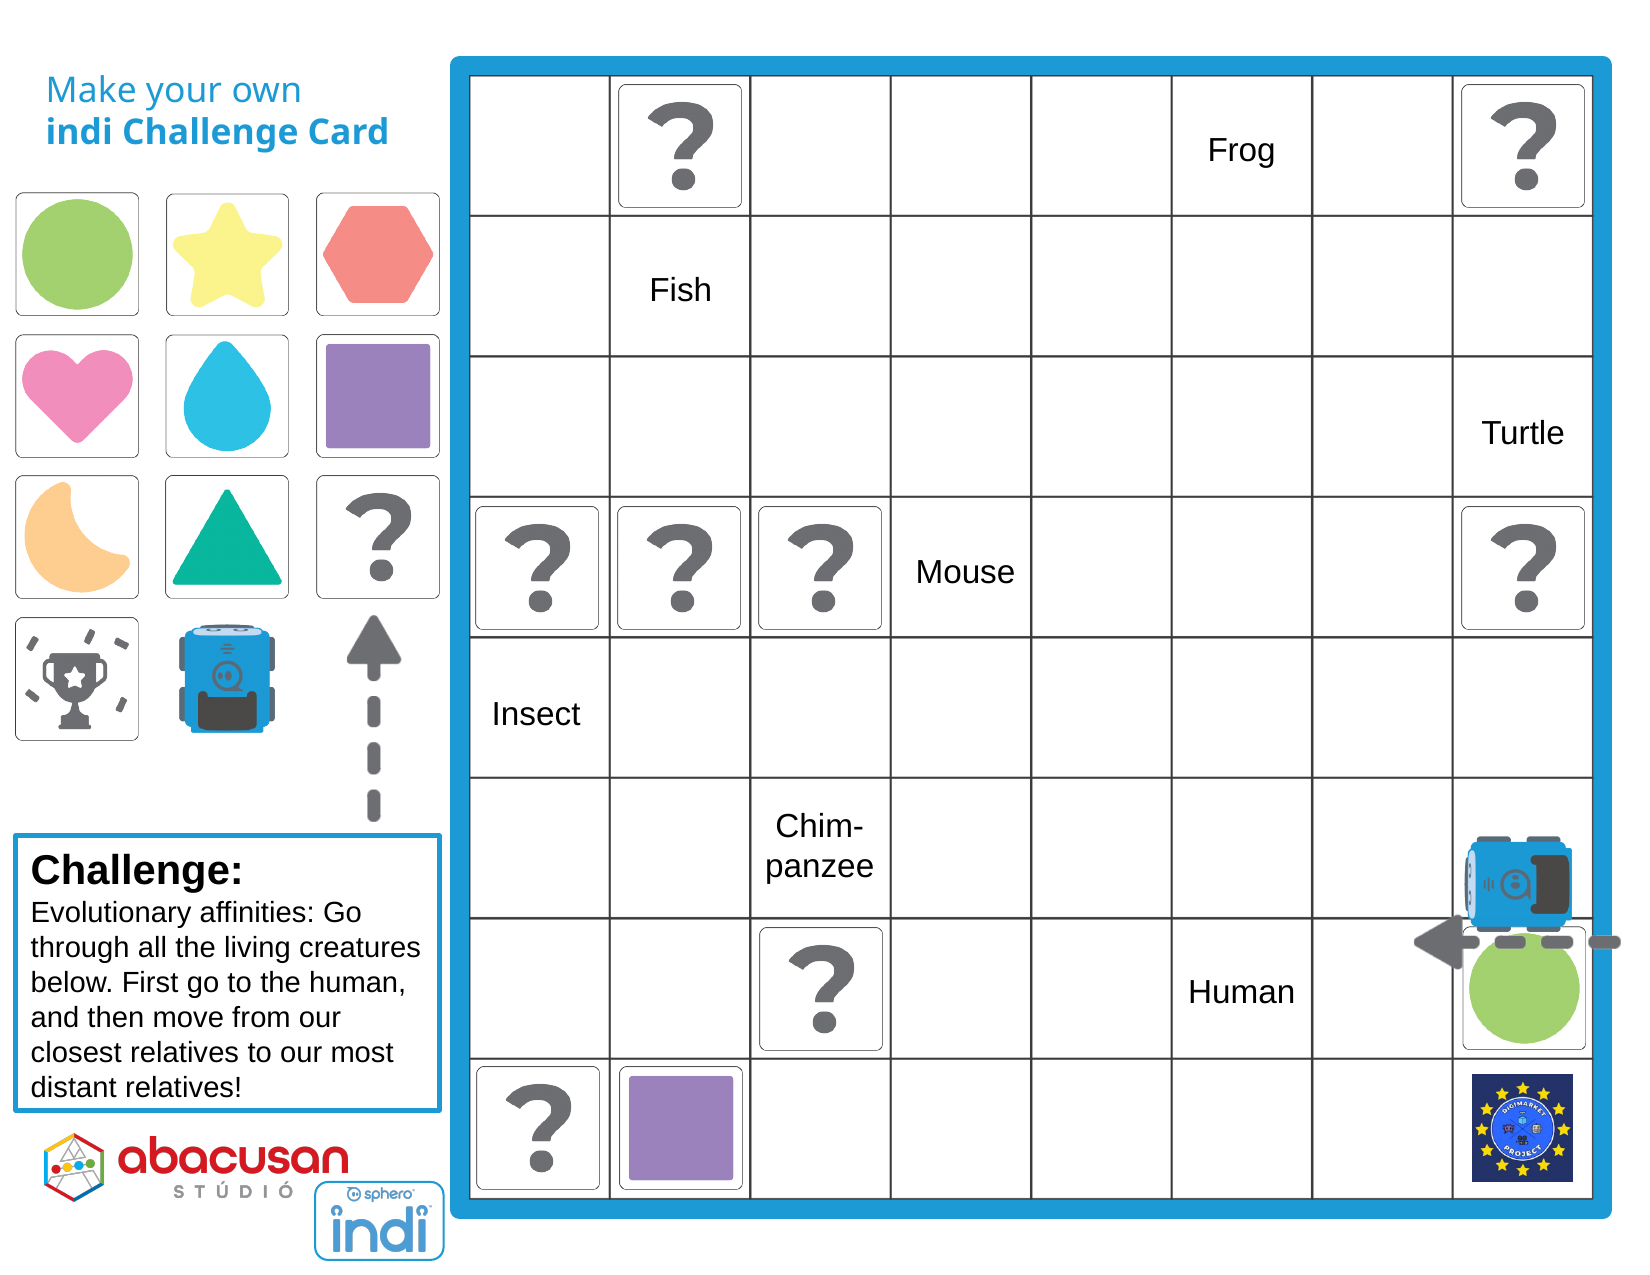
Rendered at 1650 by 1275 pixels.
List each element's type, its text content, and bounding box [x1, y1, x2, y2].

picture [165, 475, 289, 600]
picture [469, 75, 1628, 1200]
text_box Insect [476, 684, 597, 740]
picture [165, 334, 290, 458]
text_box Turtle [1452, 404, 1594, 460]
text_box Mouse [890, 543, 1041, 599]
picture [15, 475, 139, 600]
picture [316, 333, 440, 458]
text_box Chim- panzee [740, 796, 899, 892]
text_box Challenge: Evolutionary affinities: Go through all the living creatures below. First go to the human, and then move from our closest relatives to our most distant relatives! [15, 835, 440, 1111]
picture [15, 616, 139, 741]
picture [166, 192, 289, 316]
picture [179, 624, 275, 733]
picture [331, 1187, 432, 1252]
picture [346, 615, 403, 830]
picture [316, 475, 440, 600]
picture [15, 334, 139, 458]
text_box Human [1161, 962, 1322, 1018]
picture [316, 192, 440, 316]
text_box Frog [1188, 120, 1296, 176]
text_box Fish [629, 260, 733, 315]
picture [44, 1133, 348, 1202]
picture [15, 192, 140, 317]
